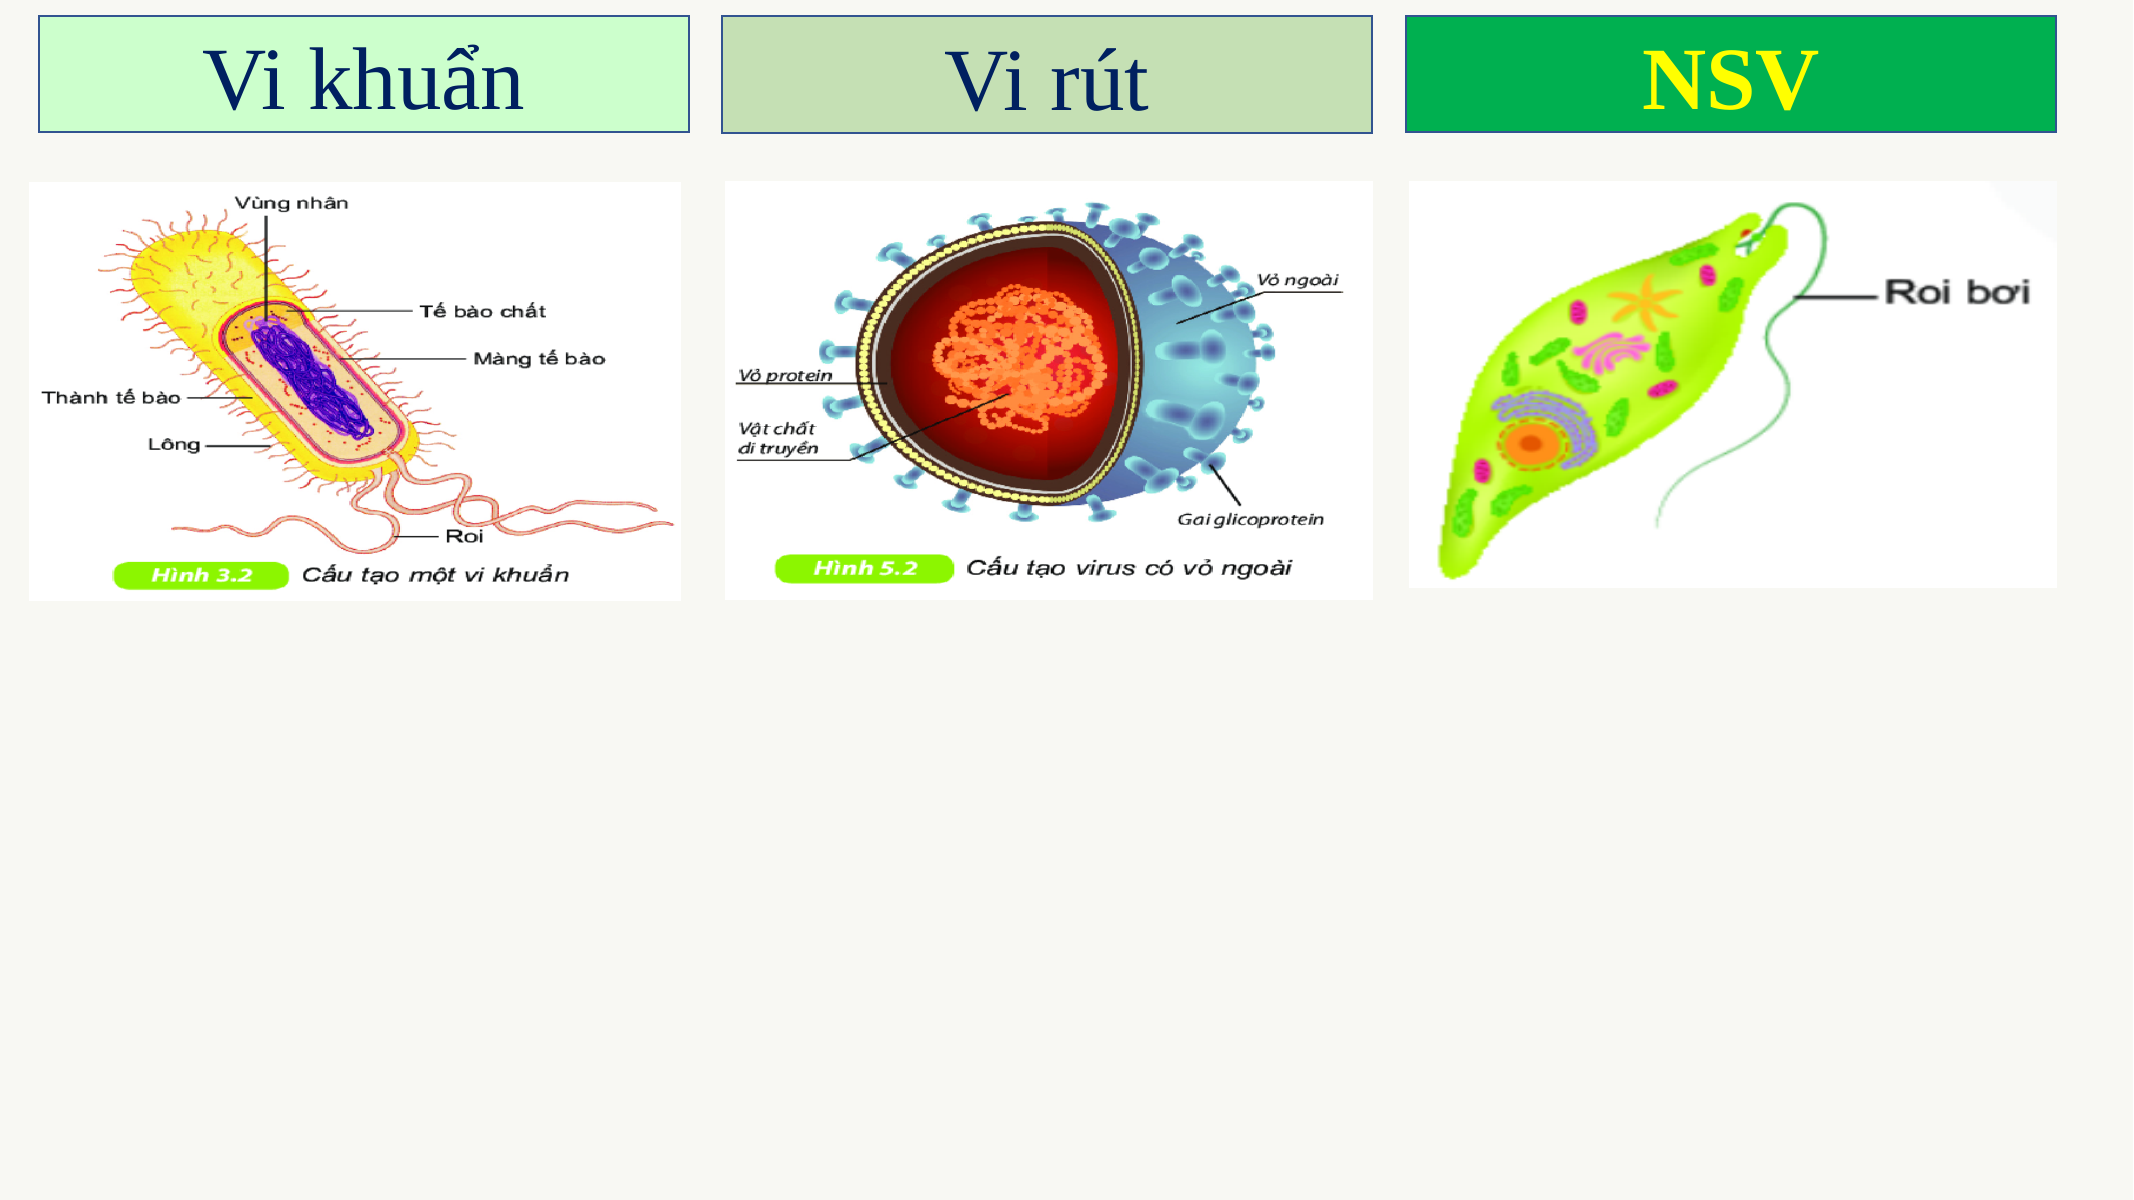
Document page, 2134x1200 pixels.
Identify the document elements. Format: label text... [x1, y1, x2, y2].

picture [725, 181, 1373, 600]
picture [1408, 181, 2057, 588]
picture [29, 182, 681, 601]
text_box Vi khuẩn [38, 15, 690, 133]
text_box NSV [1405, 15, 2057, 133]
text_box Vi rút [721, 15, 1373, 134]
